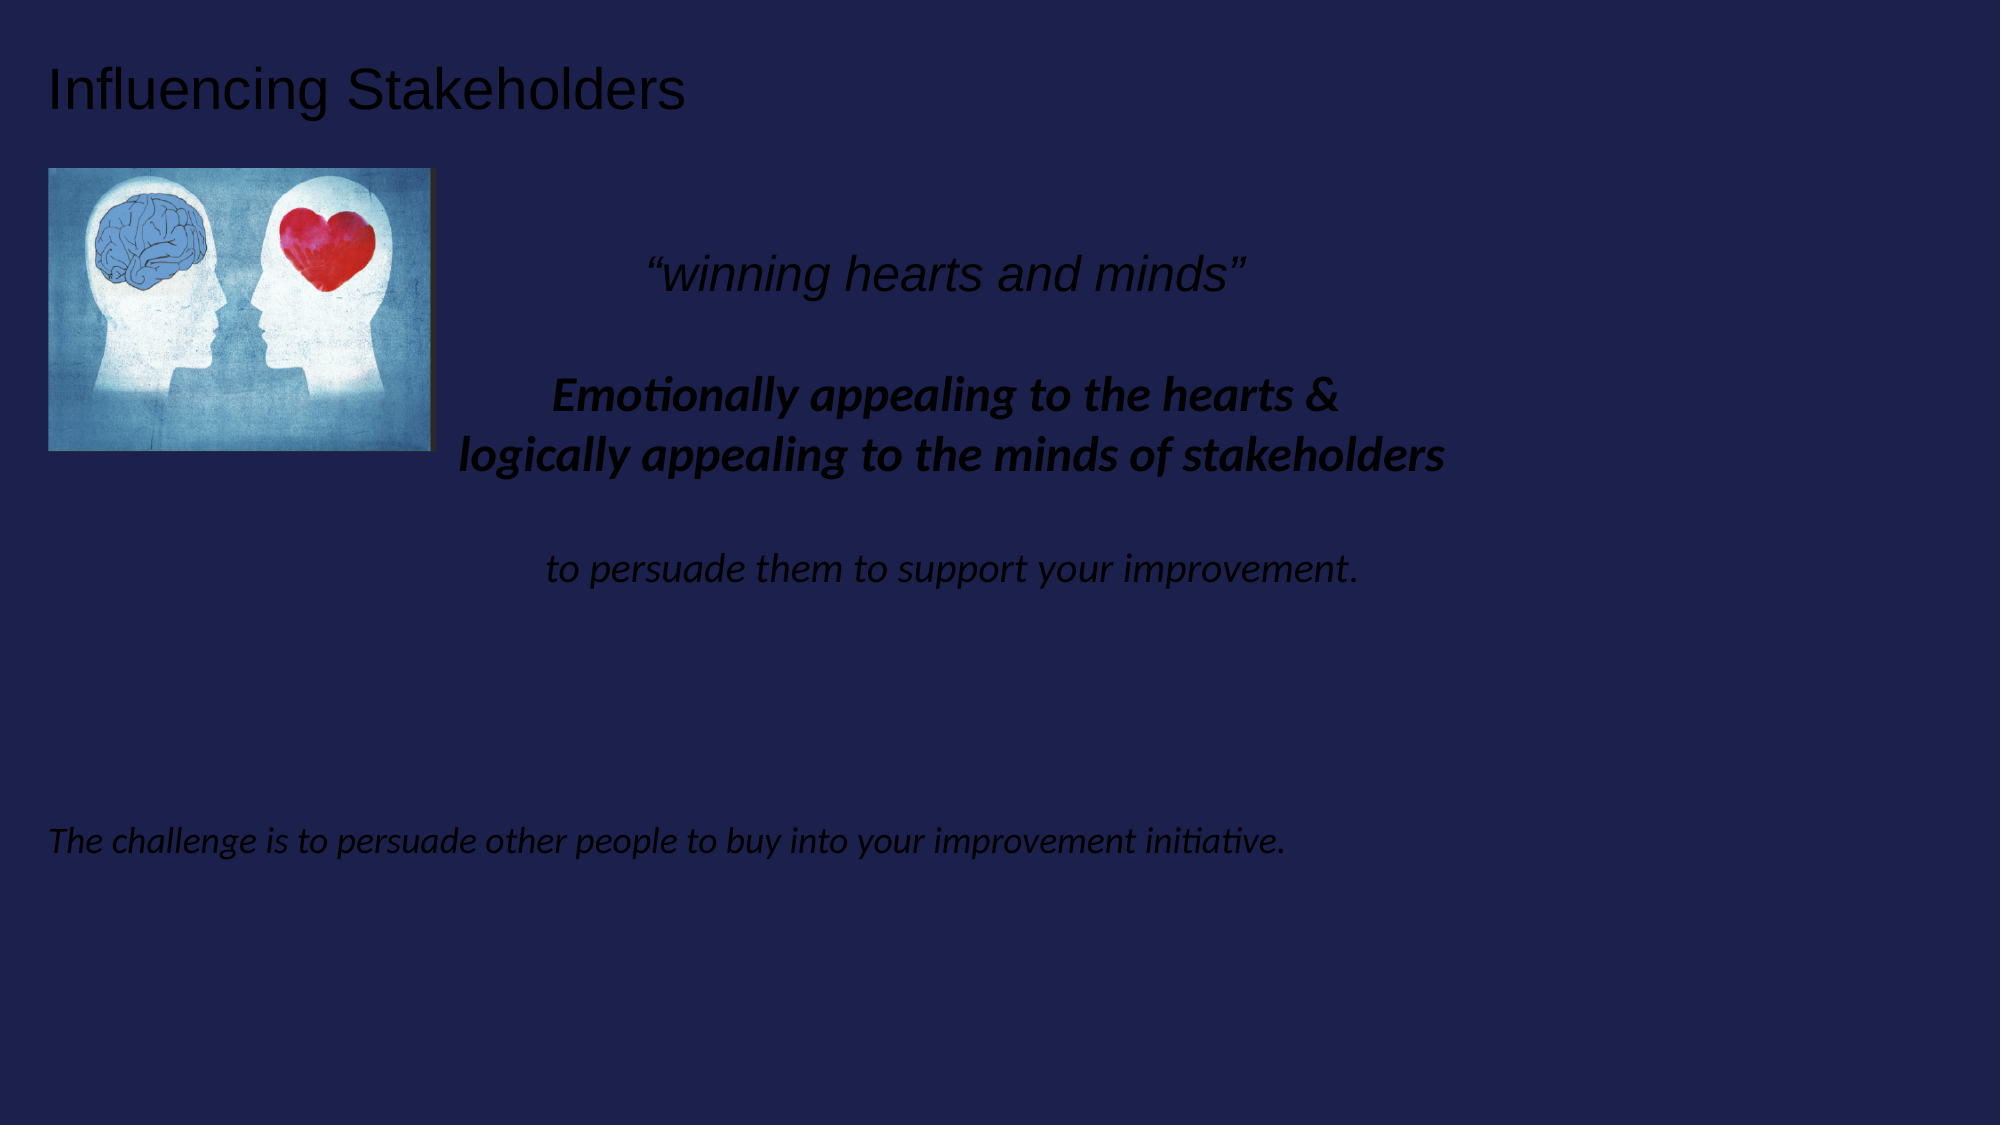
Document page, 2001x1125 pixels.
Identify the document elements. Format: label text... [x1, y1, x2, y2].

text_box Influencing Stakeholders “winning hearts and minds” Emotionally appealing to the hearts & logically appealing to the minds of stakeholders to persuade them to support your improvement. The challenge is to persuade other people to buy into your improvement initiative. [33, 43, 1871, 1019]
picture [48, 168, 437, 452]
